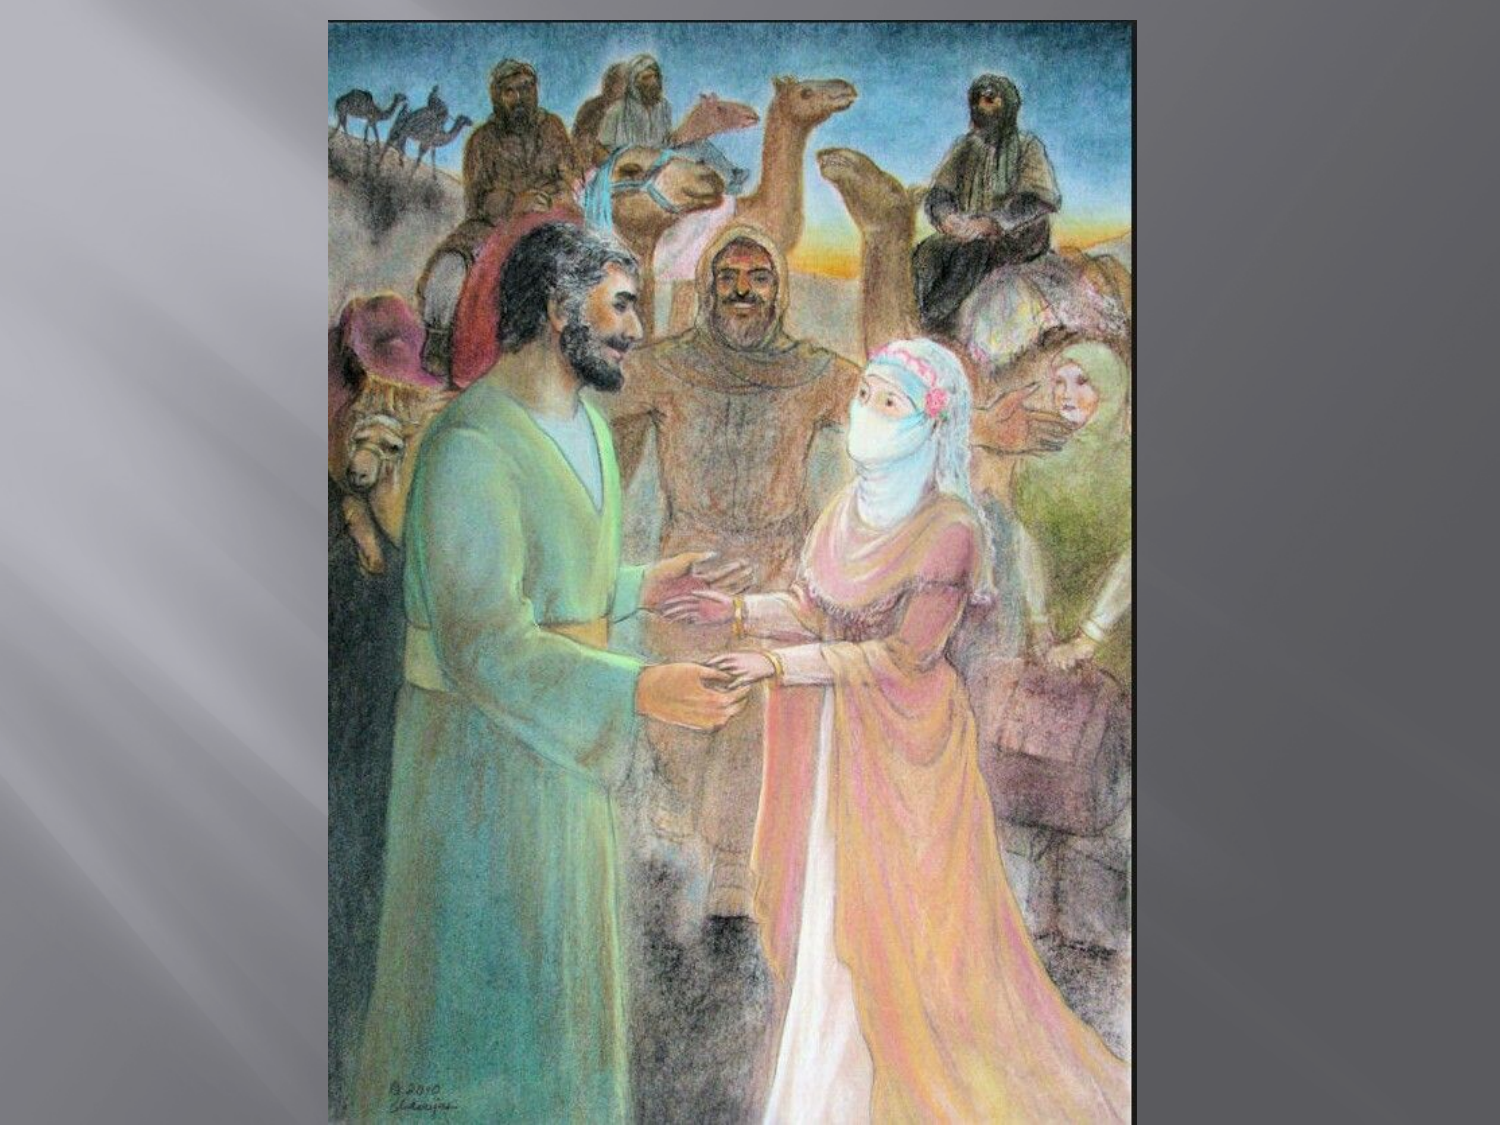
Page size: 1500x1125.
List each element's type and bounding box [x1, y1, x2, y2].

picture [327, 20, 1137, 1125]
